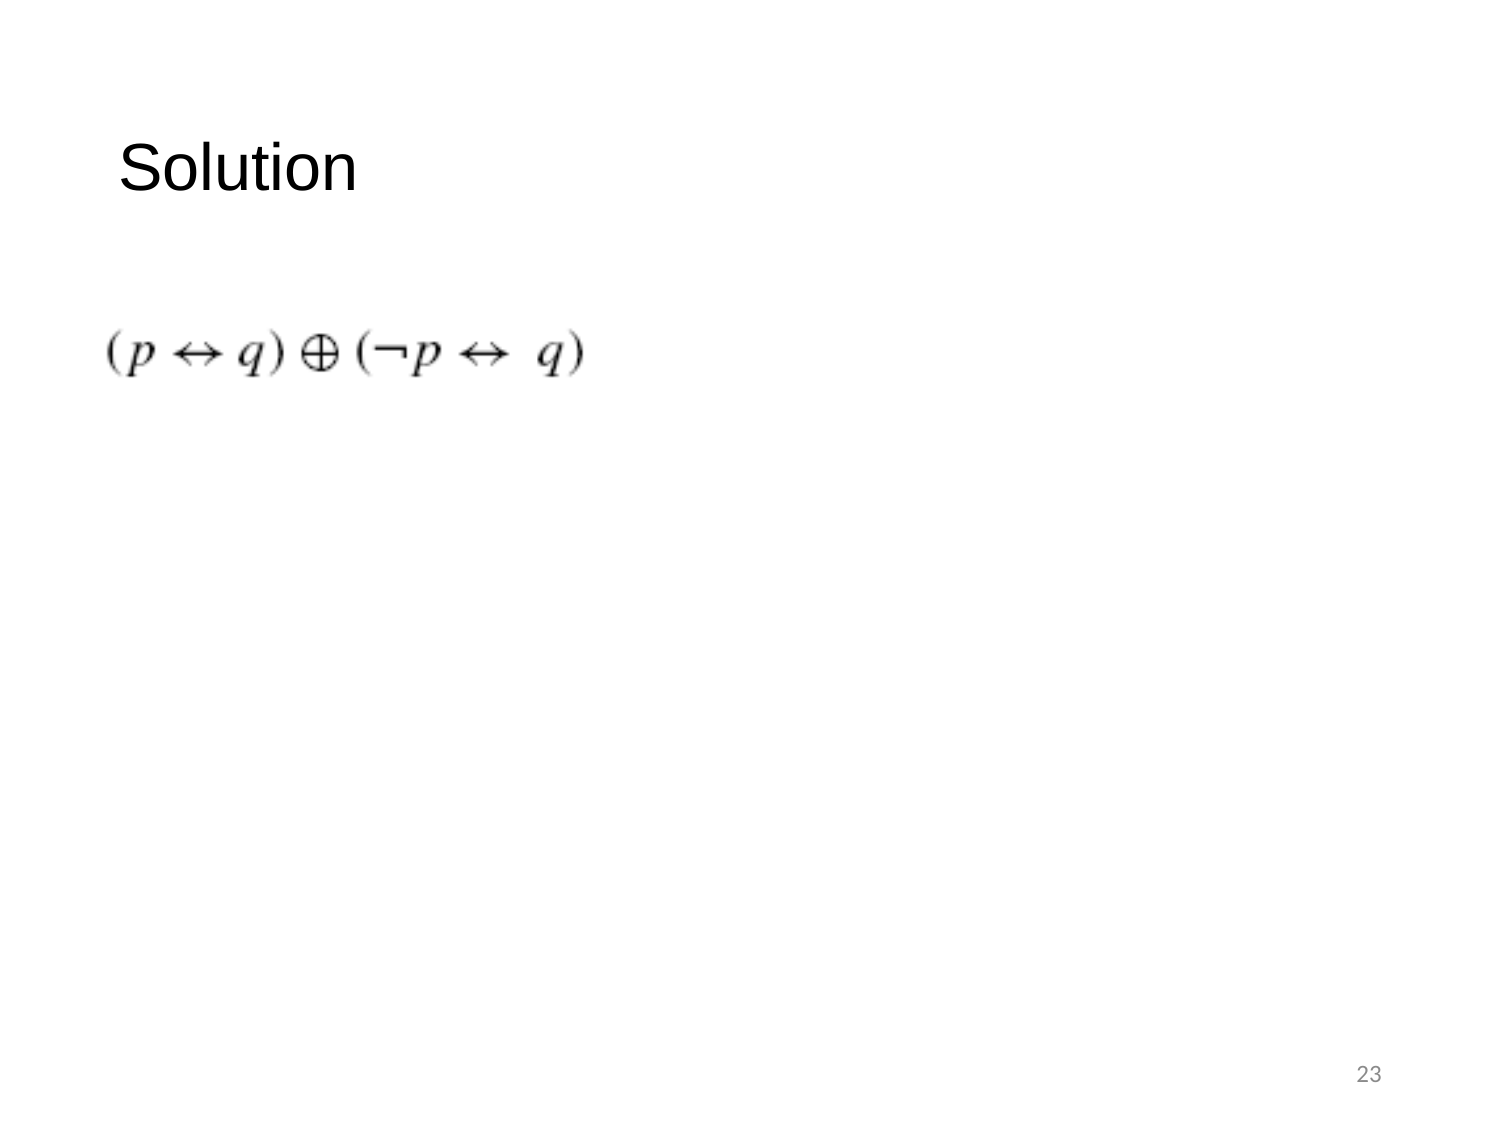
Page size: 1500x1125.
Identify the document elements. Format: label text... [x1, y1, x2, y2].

picture [103, 319, 599, 396]
slide_number 23 [1059, 1042, 1397, 1103]
title Solution [103, 59, 1397, 278]
